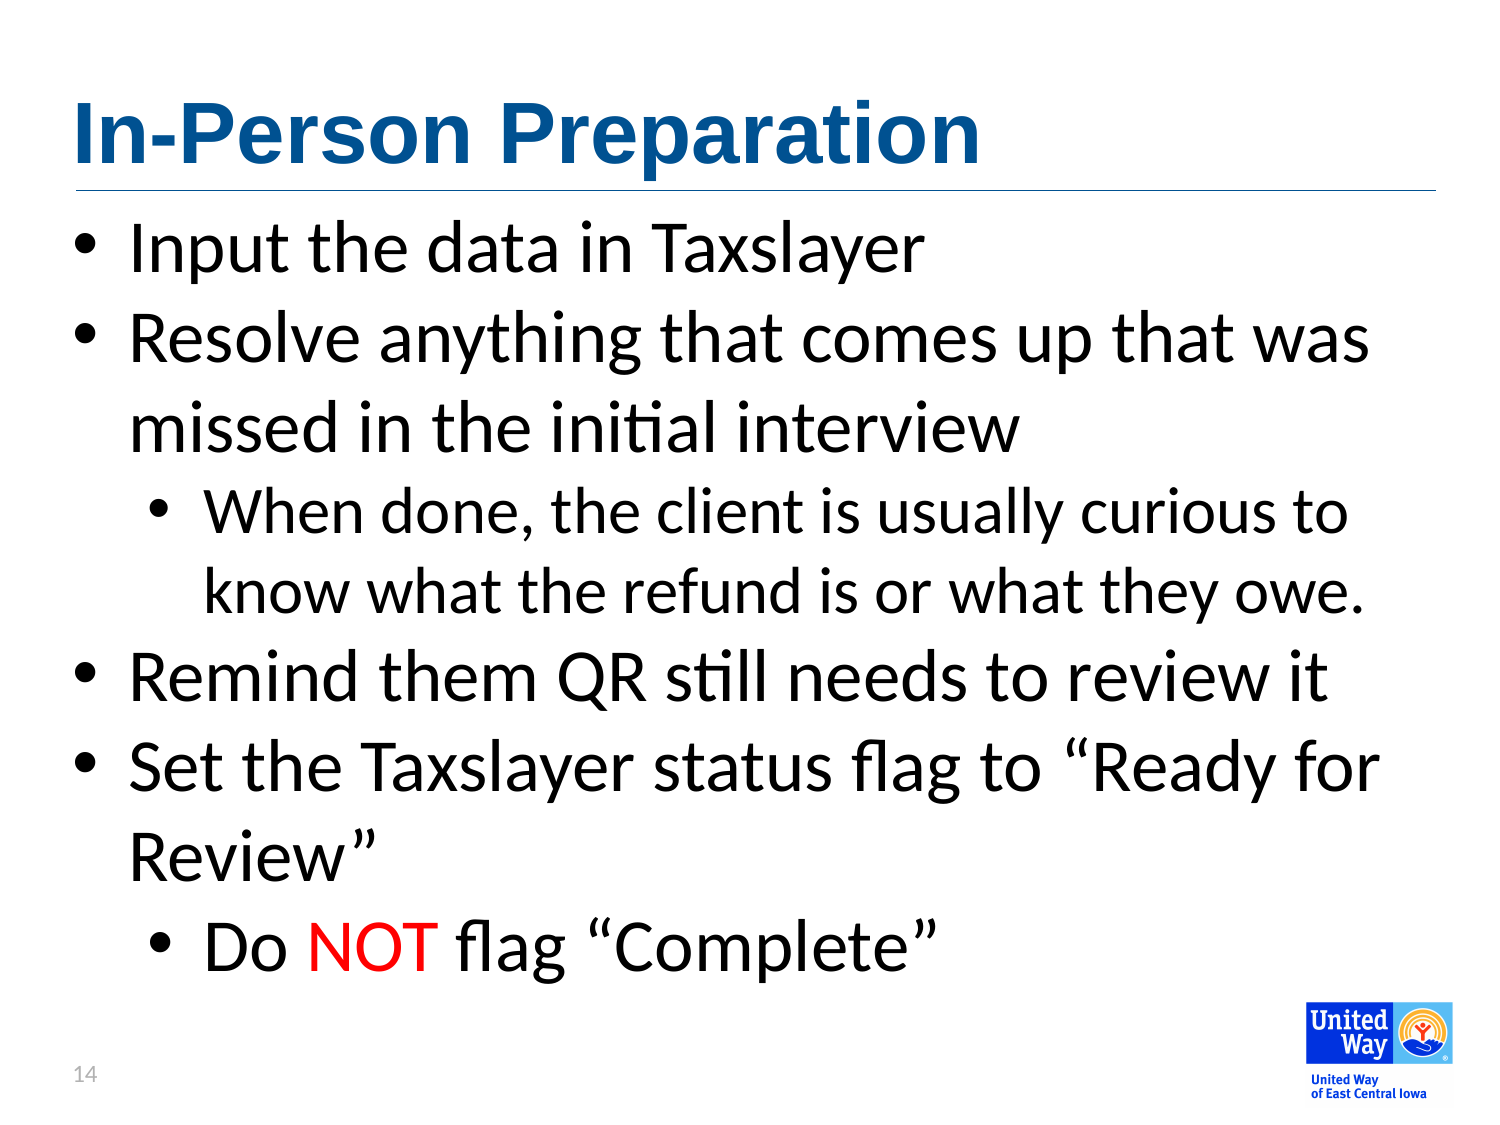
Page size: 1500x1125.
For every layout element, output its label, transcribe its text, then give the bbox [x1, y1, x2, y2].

slide_number 14 [57, 1042, 395, 1103]
title In-Person Preparation [57, 80, 1449, 189]
text_box Input the data in Taxslayer Resolve anything that comes up that was missed in the initial interview When done, the client is usually curious to know what the refund is or what they owe. Remind them QR still needs to review it Set the Taxslayer status flag to “Ready for Review” Do NOT flag “Complete” [57, 189, 1451, 995]
picture [1305, 1001, 1454, 1108]
